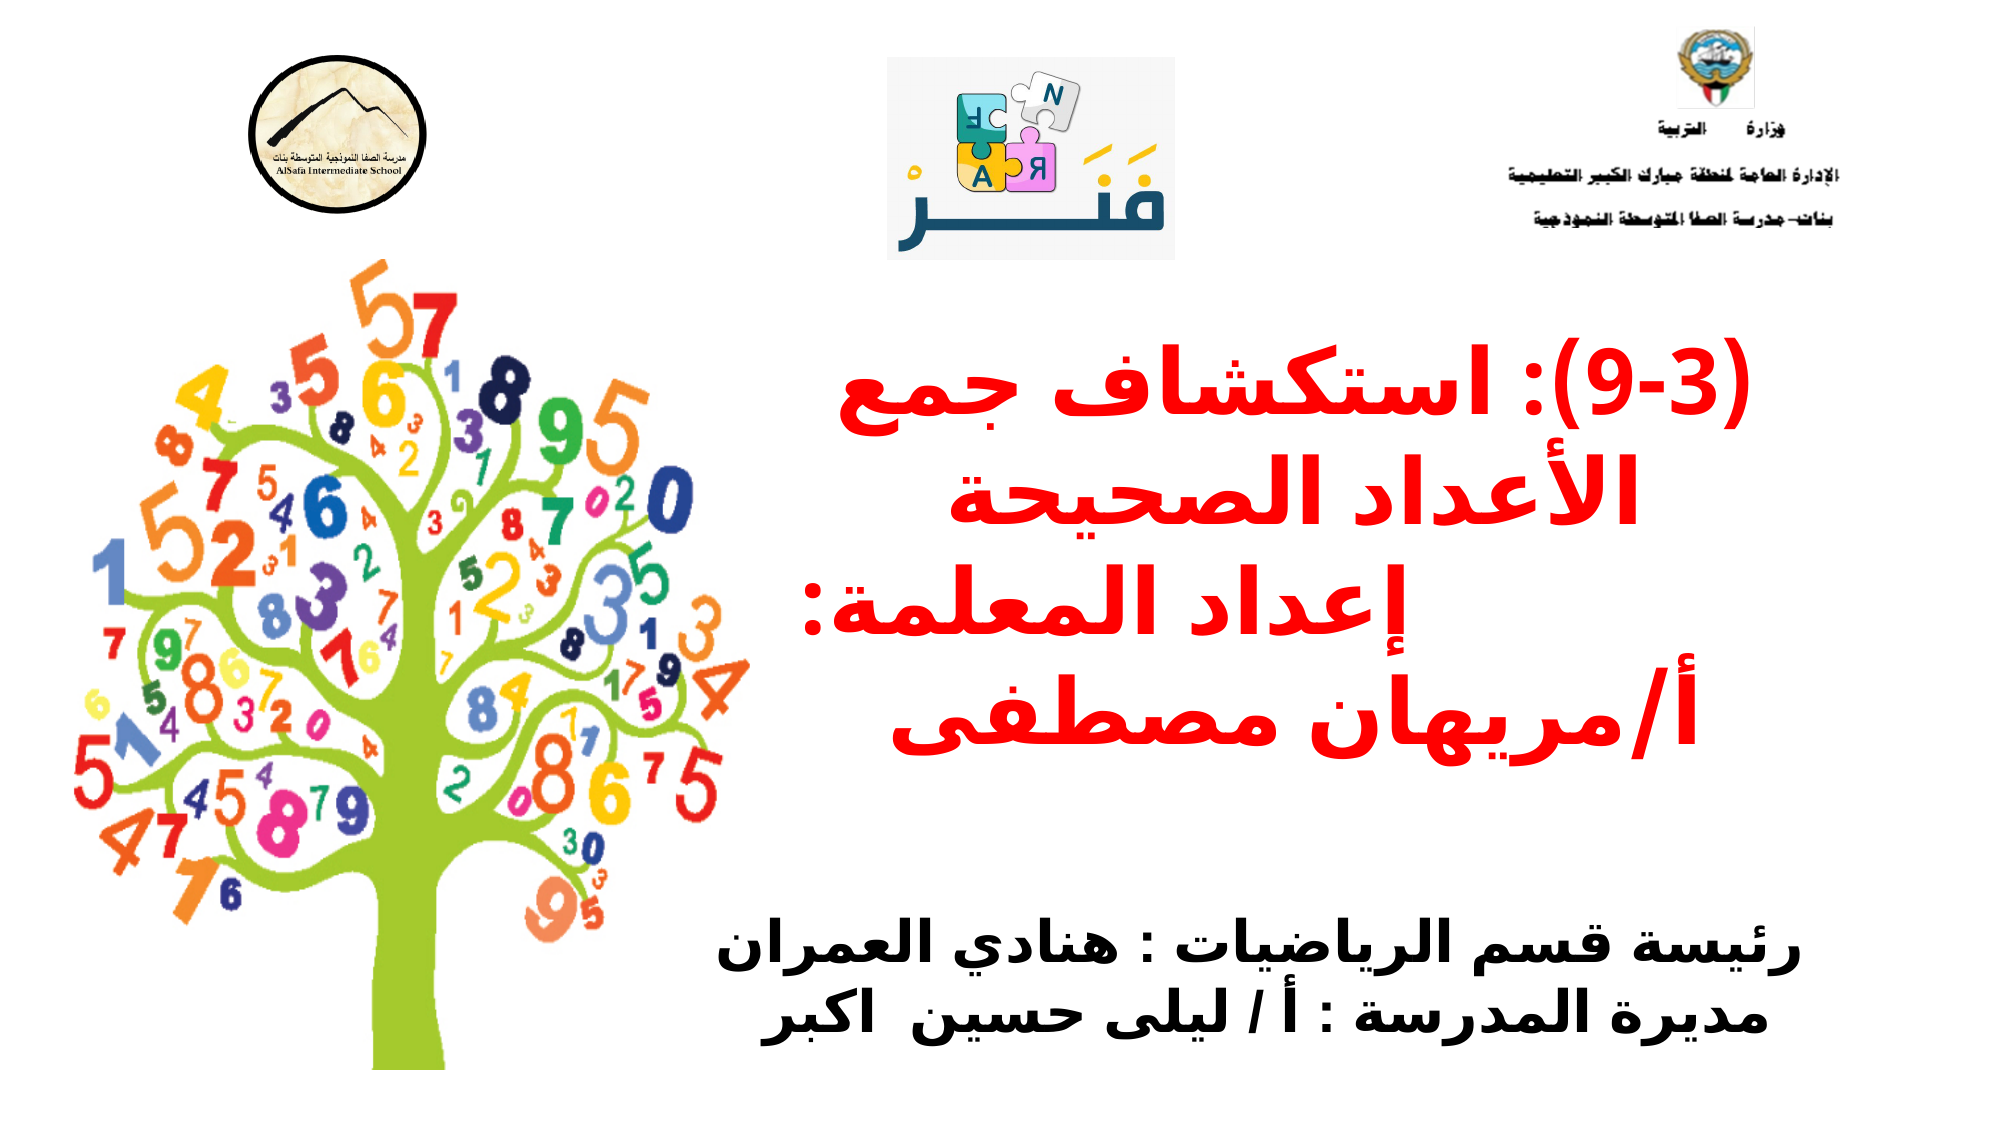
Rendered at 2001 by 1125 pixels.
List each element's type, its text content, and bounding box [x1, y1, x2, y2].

text_box رئيسة قسم الرياضيات : هنادي العمران مديرة المدرسة : أ / ليلى حسين اكبر [553, 827, 1966, 1122]
picture [200, 41, 467, 231]
picture [1421, 25, 1862, 240]
picture [887, 57, 1175, 260]
title (9-3): استكشاف جمع الأعداد الصحيحة إعداد المعلمة: أ/مريهان مصطفى [750, 311, 1917, 775]
picture [69, 259, 750, 1070]
